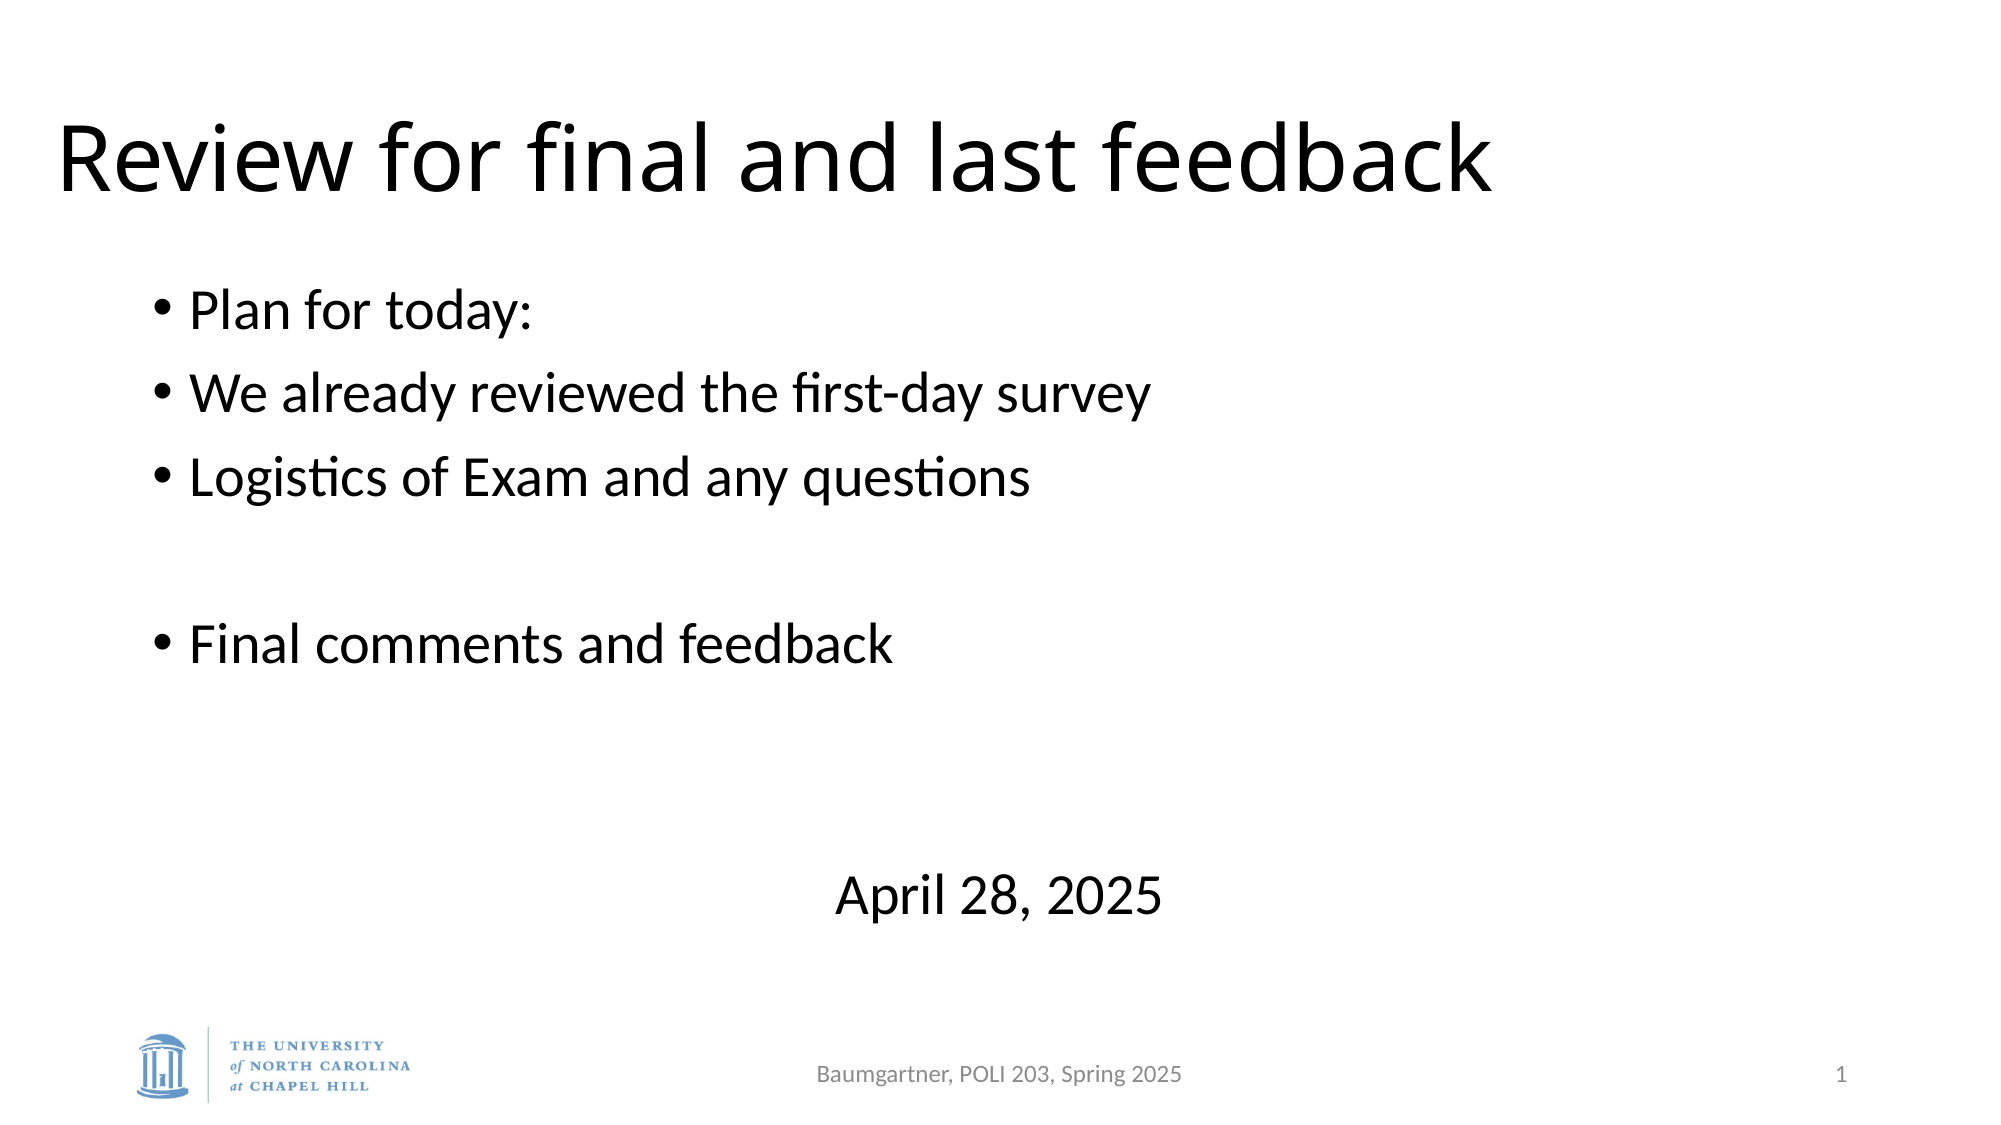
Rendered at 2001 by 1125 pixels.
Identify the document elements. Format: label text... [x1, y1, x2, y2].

list Plan for today: We already reviewed the first-day survey Logistics of Exam and any questions Final comments and feedback April 28, 2025 [137, 271, 1863, 981]
footer Baumgartner, POLI 203, Spring 2025 [662, 1042, 1338, 1103]
title Review for final and last feedback [40, 52, 1985, 272]
slide_number 1 [1412, 1042, 1863, 1103]
picture [137, 1027, 410, 1103]
